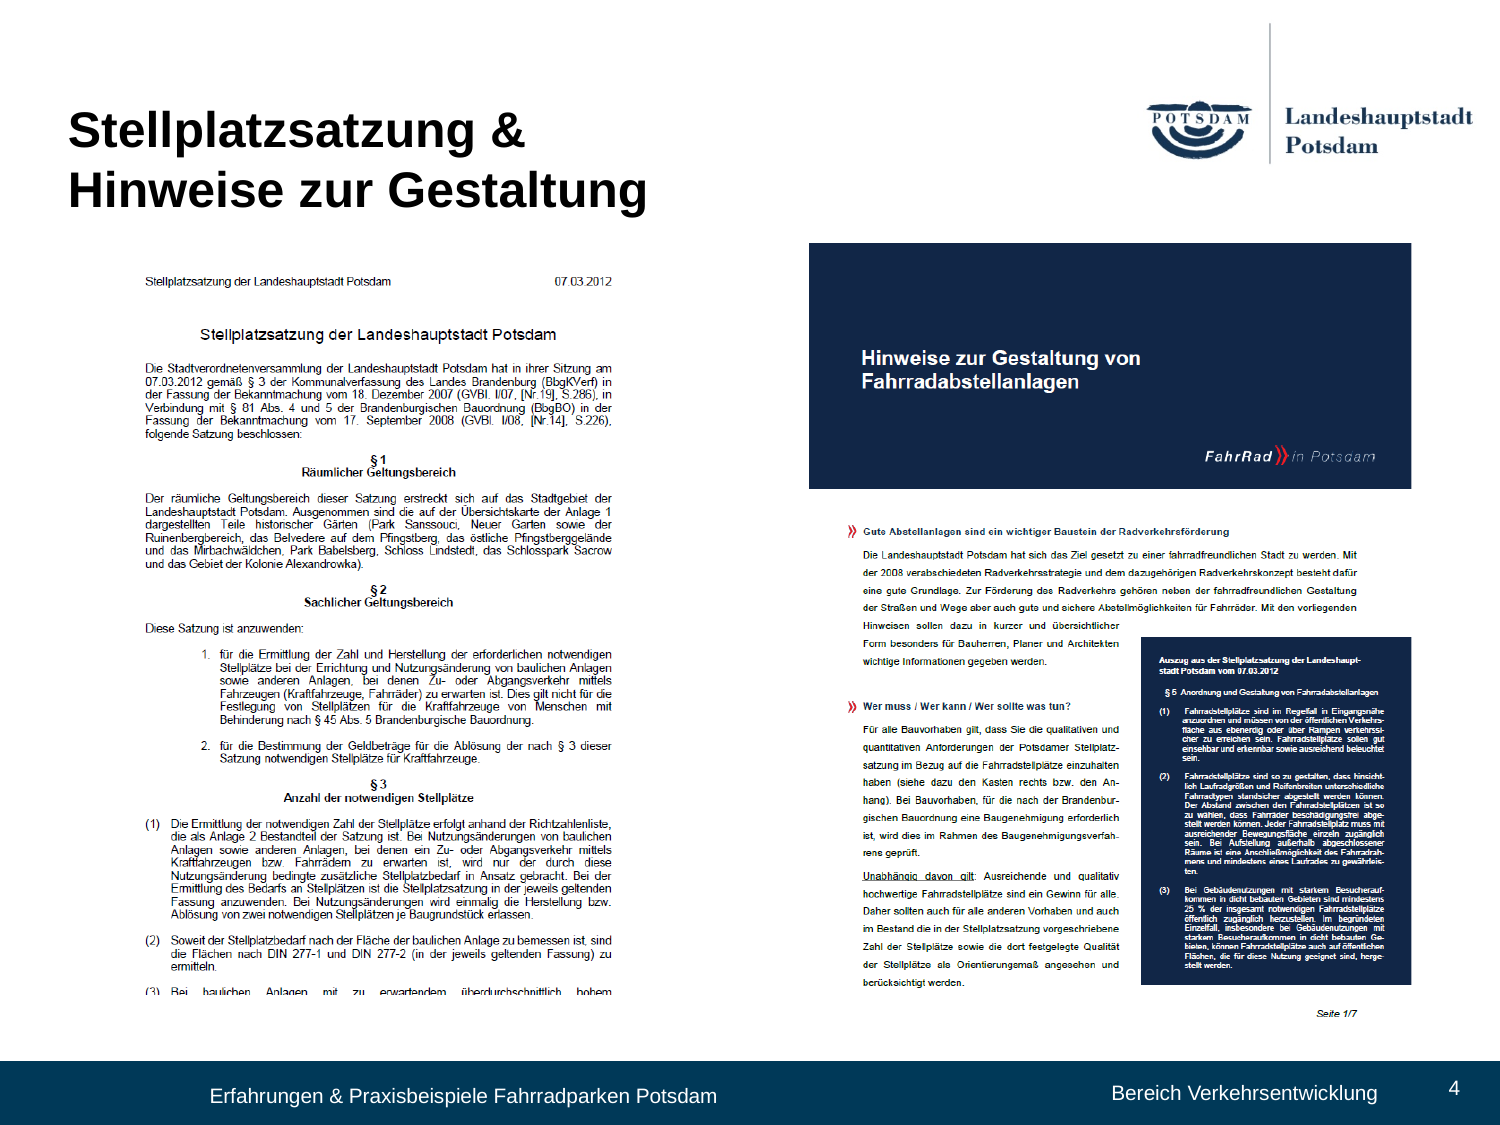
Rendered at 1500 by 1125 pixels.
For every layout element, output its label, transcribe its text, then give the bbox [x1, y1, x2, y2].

picture [76, 242, 670, 996]
slide_number 4 [1162, 1050, 1475, 1125]
picture [1137, 19, 1483, 167]
title Stellplatzsatzung & Hinweise zur Gestaltung [53, 90, 1166, 203]
picture [808, 242, 1412, 1019]
